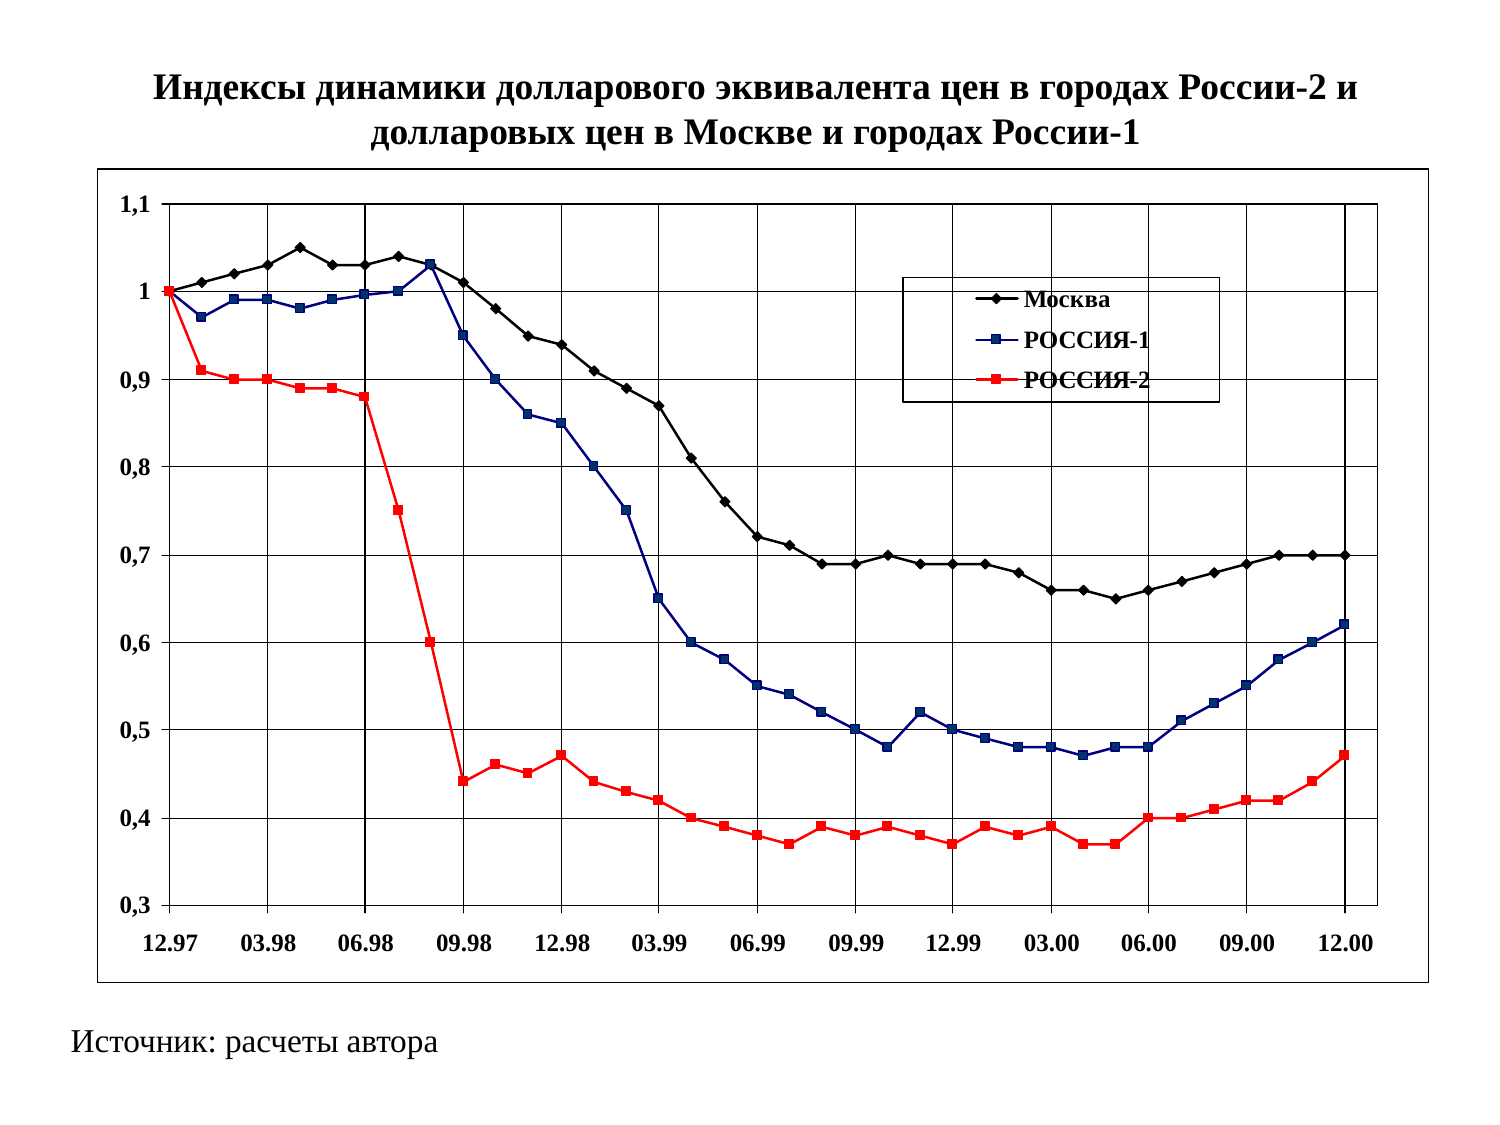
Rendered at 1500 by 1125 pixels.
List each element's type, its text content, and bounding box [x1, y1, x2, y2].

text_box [88, 160, 1439, 992]
text_box Источник: расчеты автора [55, 1011, 454, 1066]
text_box Индексы динамики долларового эквивалента цен в городах России-2 и долларовых цен в Москве и городах России-1 [53, 54, 1459, 160]
